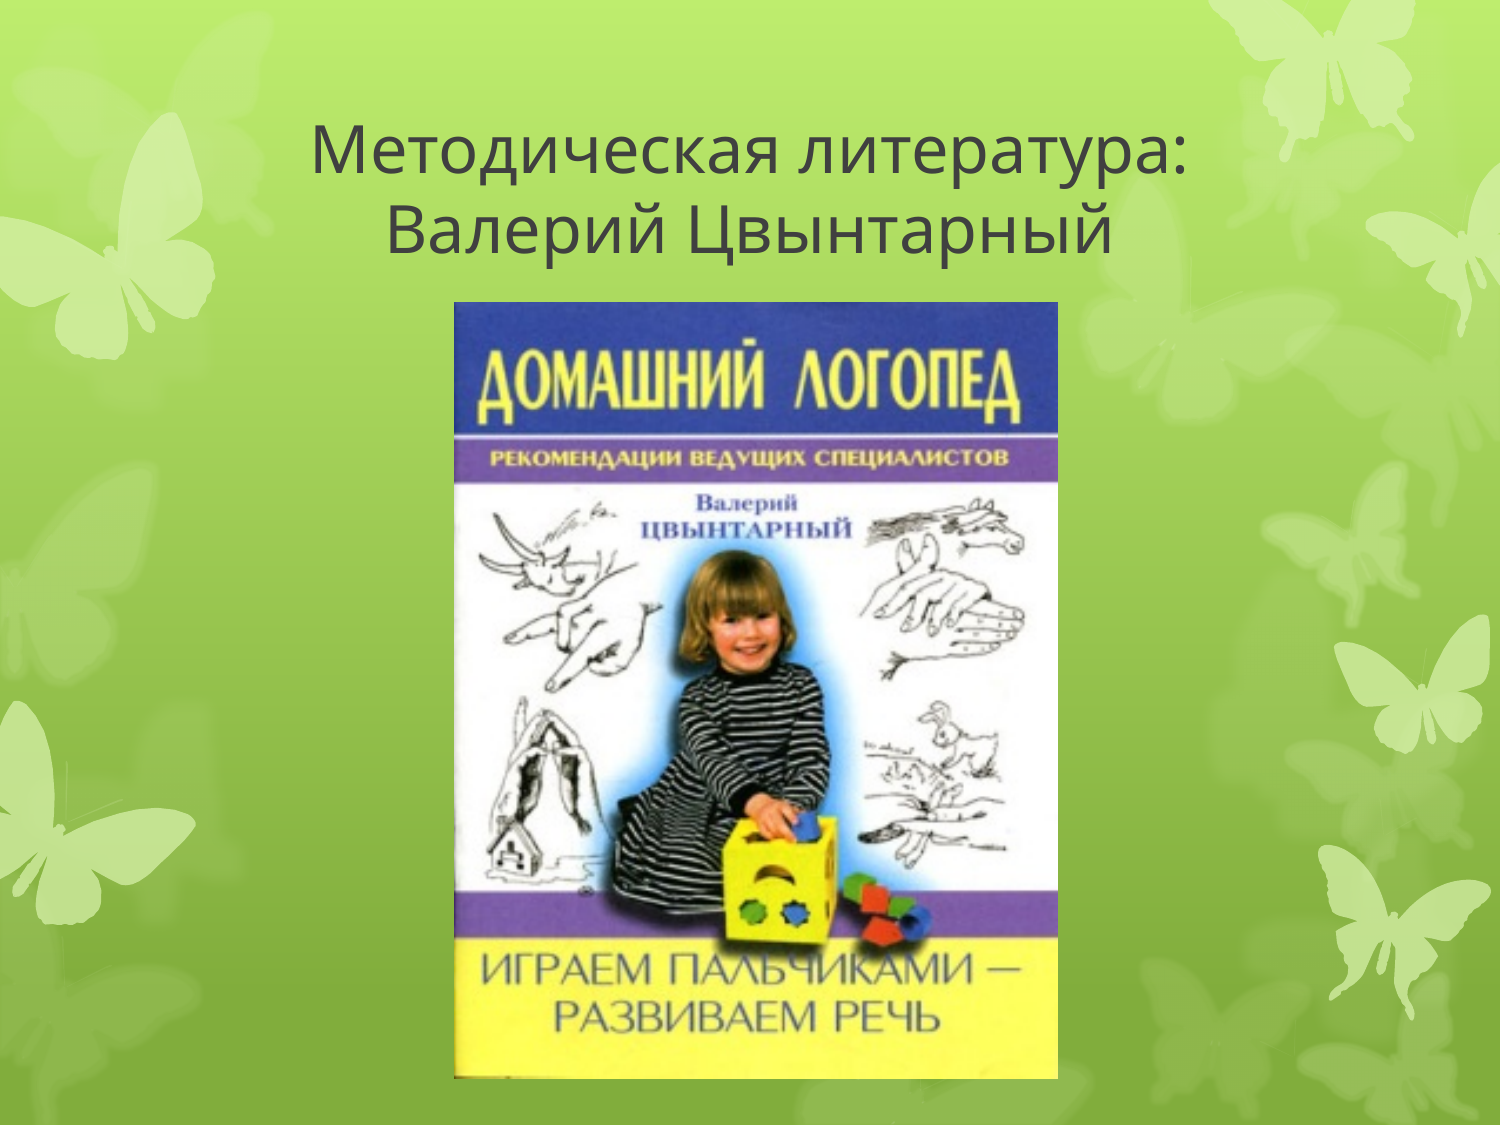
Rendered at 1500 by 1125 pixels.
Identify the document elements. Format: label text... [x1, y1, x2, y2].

title Методическая литература: Валерий Цвынтарный [165, 110, 1335, 263]
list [454, 302, 1058, 1080]
